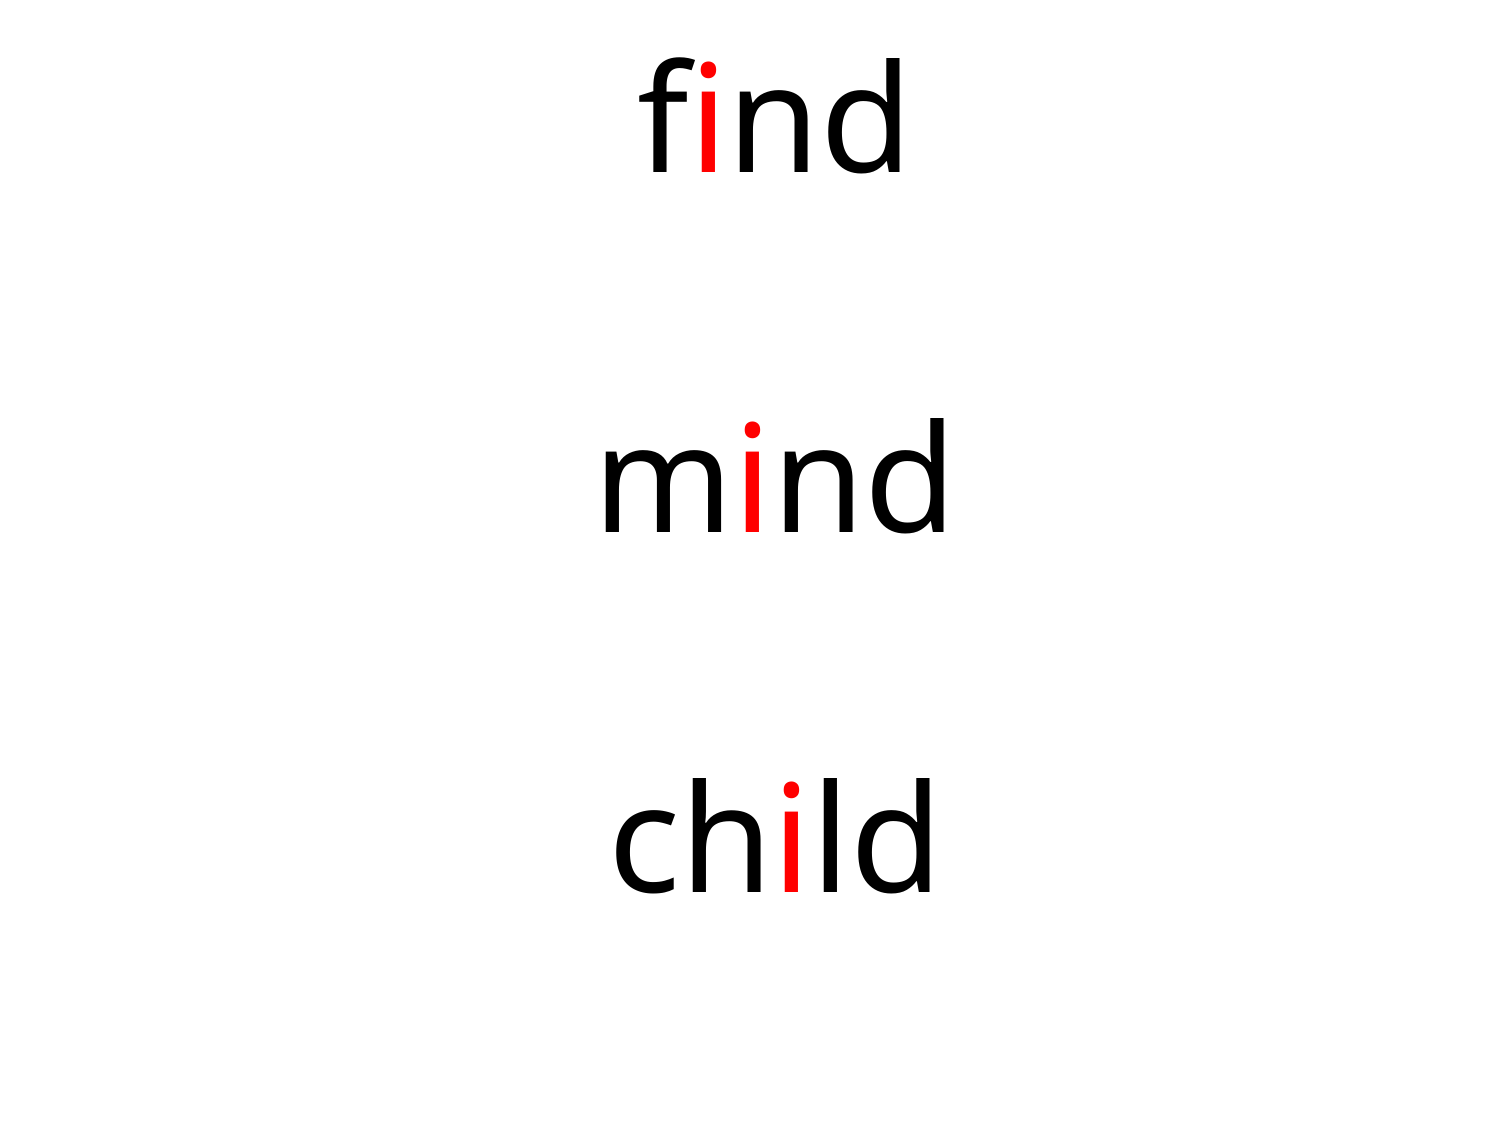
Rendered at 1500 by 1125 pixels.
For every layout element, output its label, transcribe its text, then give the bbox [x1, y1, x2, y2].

title find mind child [100, 78, 1451, 1047]
